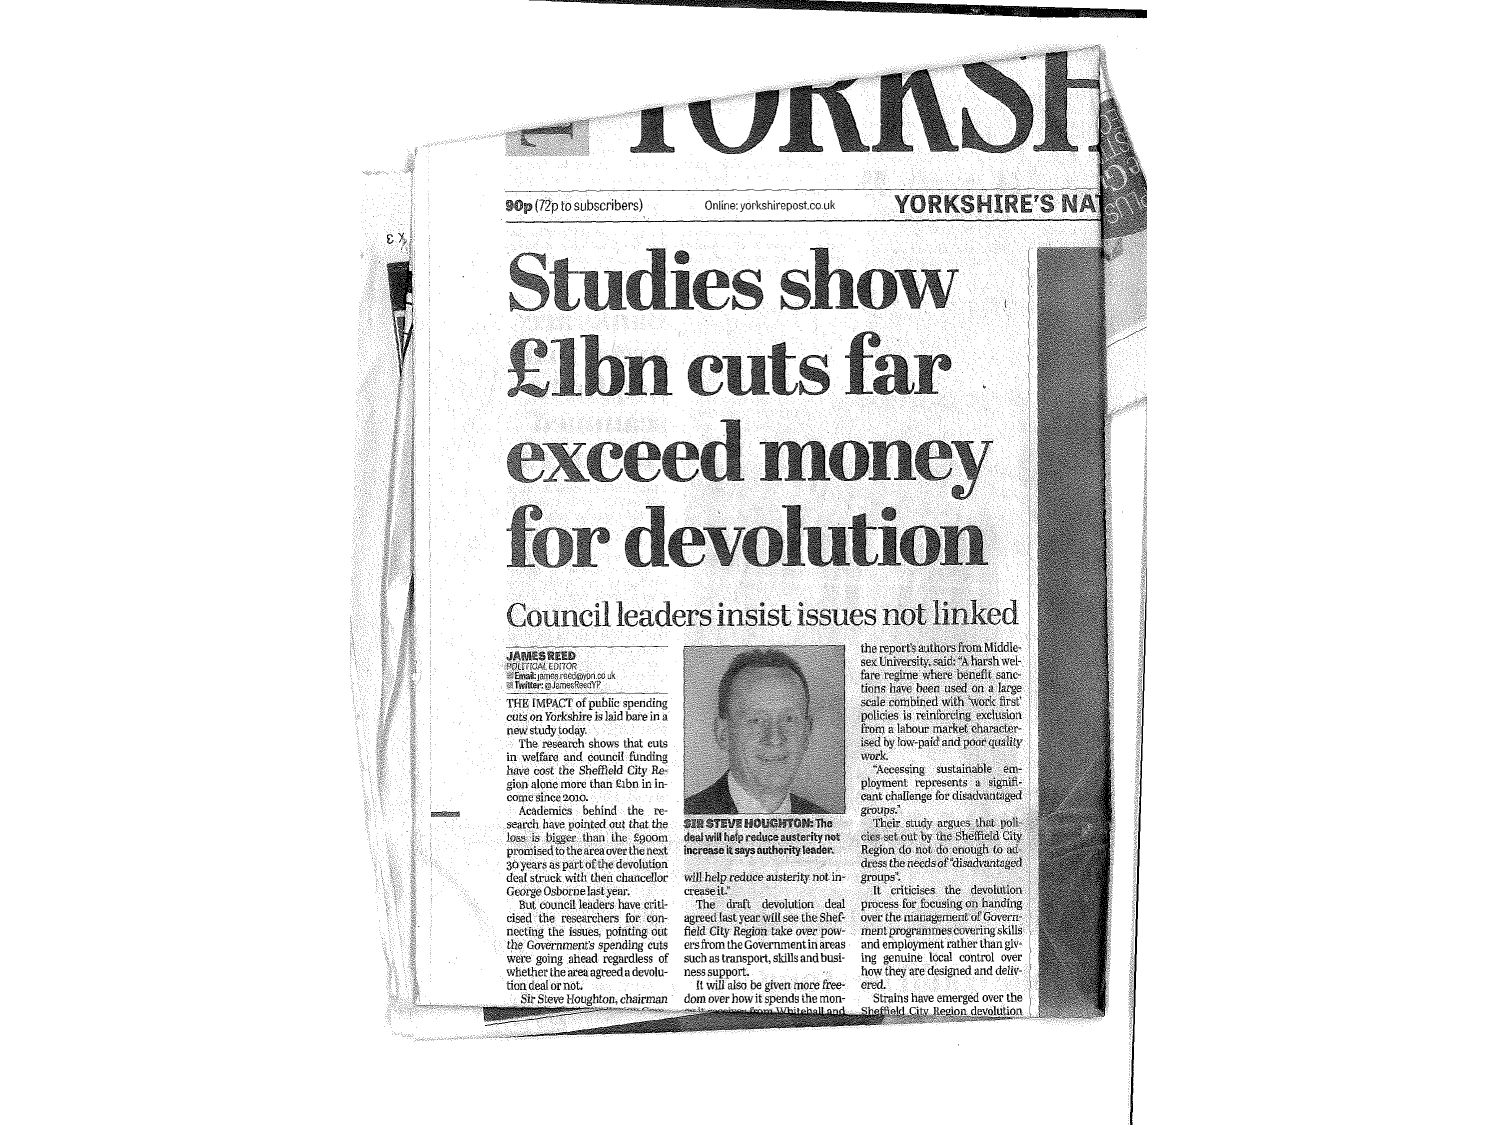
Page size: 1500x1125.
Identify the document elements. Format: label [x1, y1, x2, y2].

picture [349, 0, 1147, 1125]
